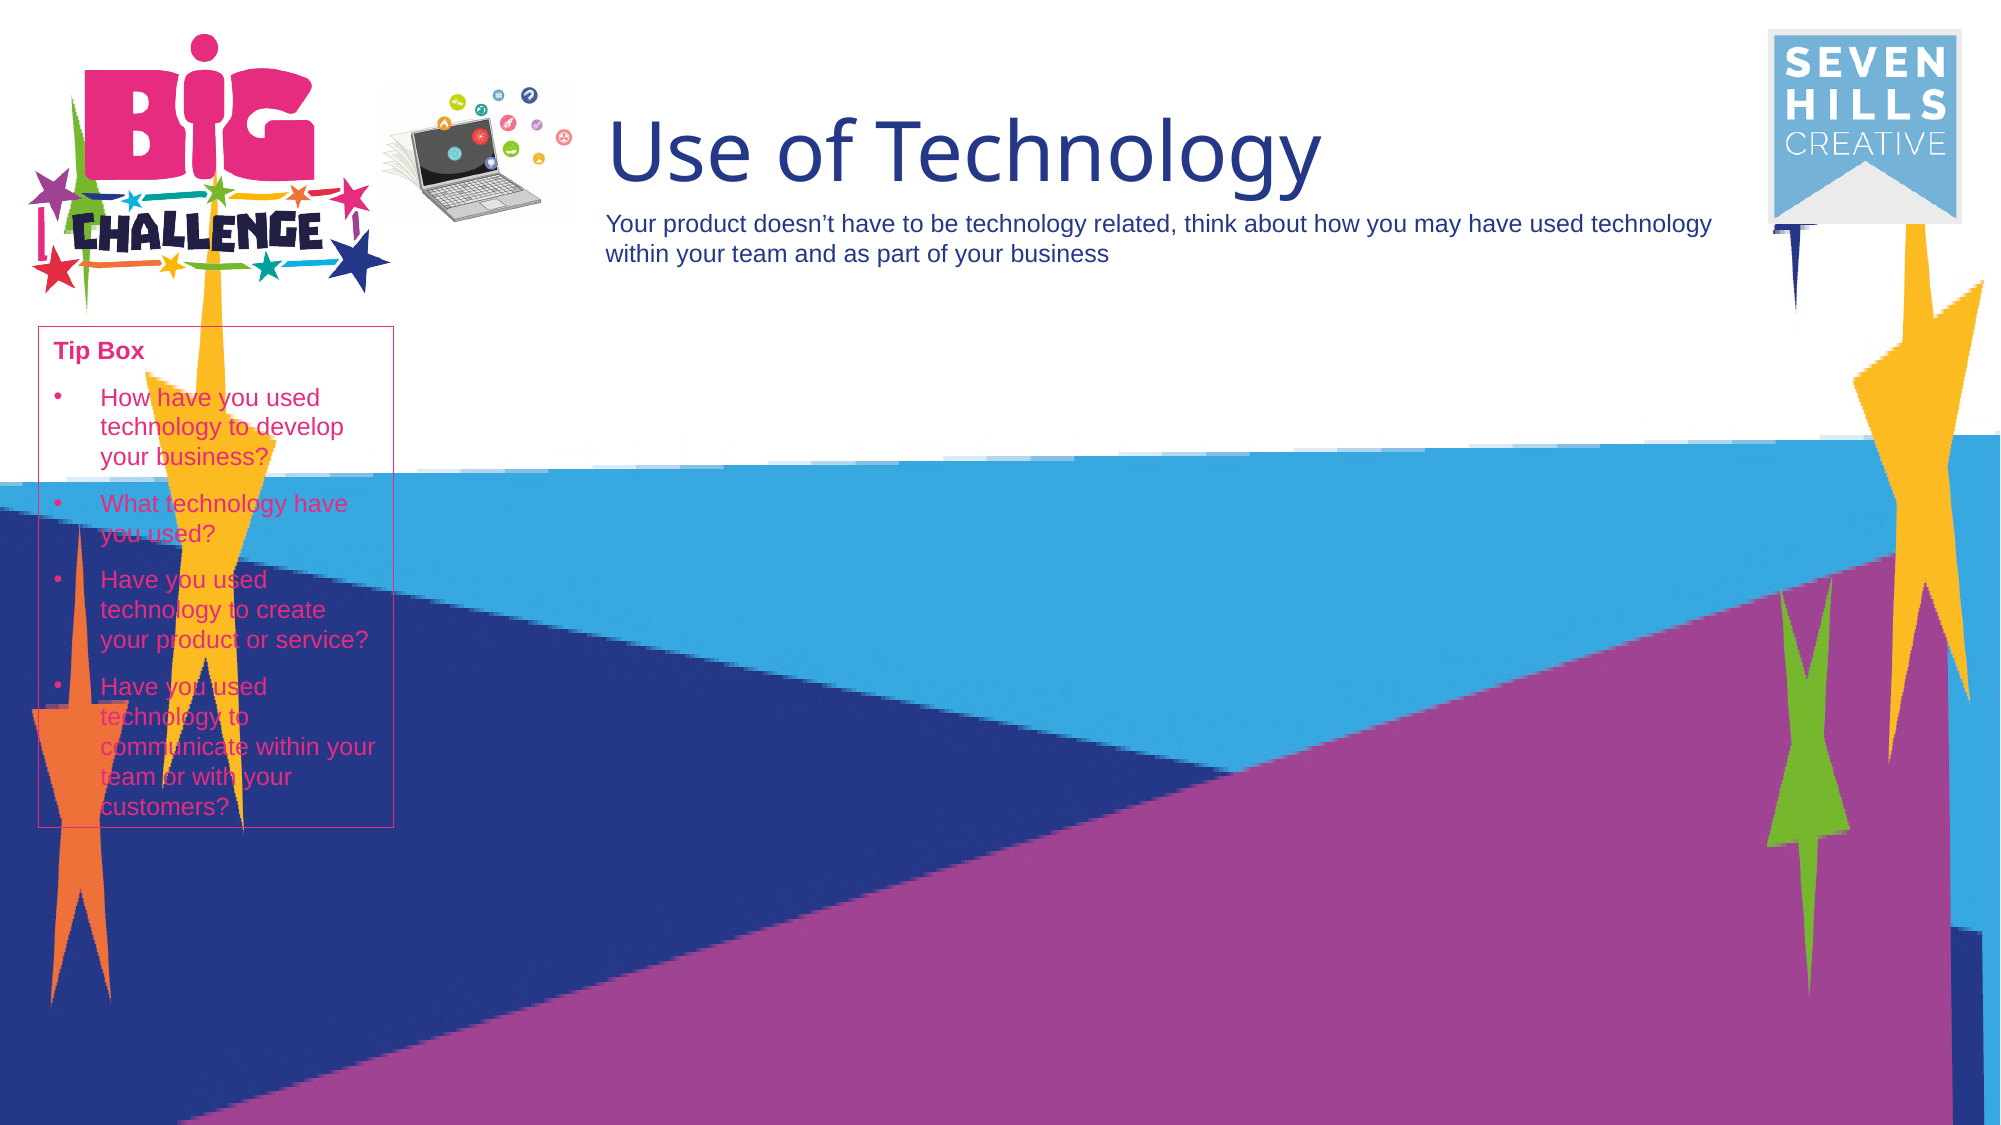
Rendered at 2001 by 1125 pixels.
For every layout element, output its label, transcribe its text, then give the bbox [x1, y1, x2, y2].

title Use of Technology [591, 77, 1497, 200]
text_box Tip Box How have you used technology to develop your business? What technology have you used? Have you used technology to create your product or service? Have you used technology to communicate within your team or with your customers? [38, 326, 394, 828]
text_box Your product doesn’t have to be technology related, think about how you may have used technology within your team and as part of your business [590, 200, 1766, 275]
picture [0, 0, 2001, 1125]
